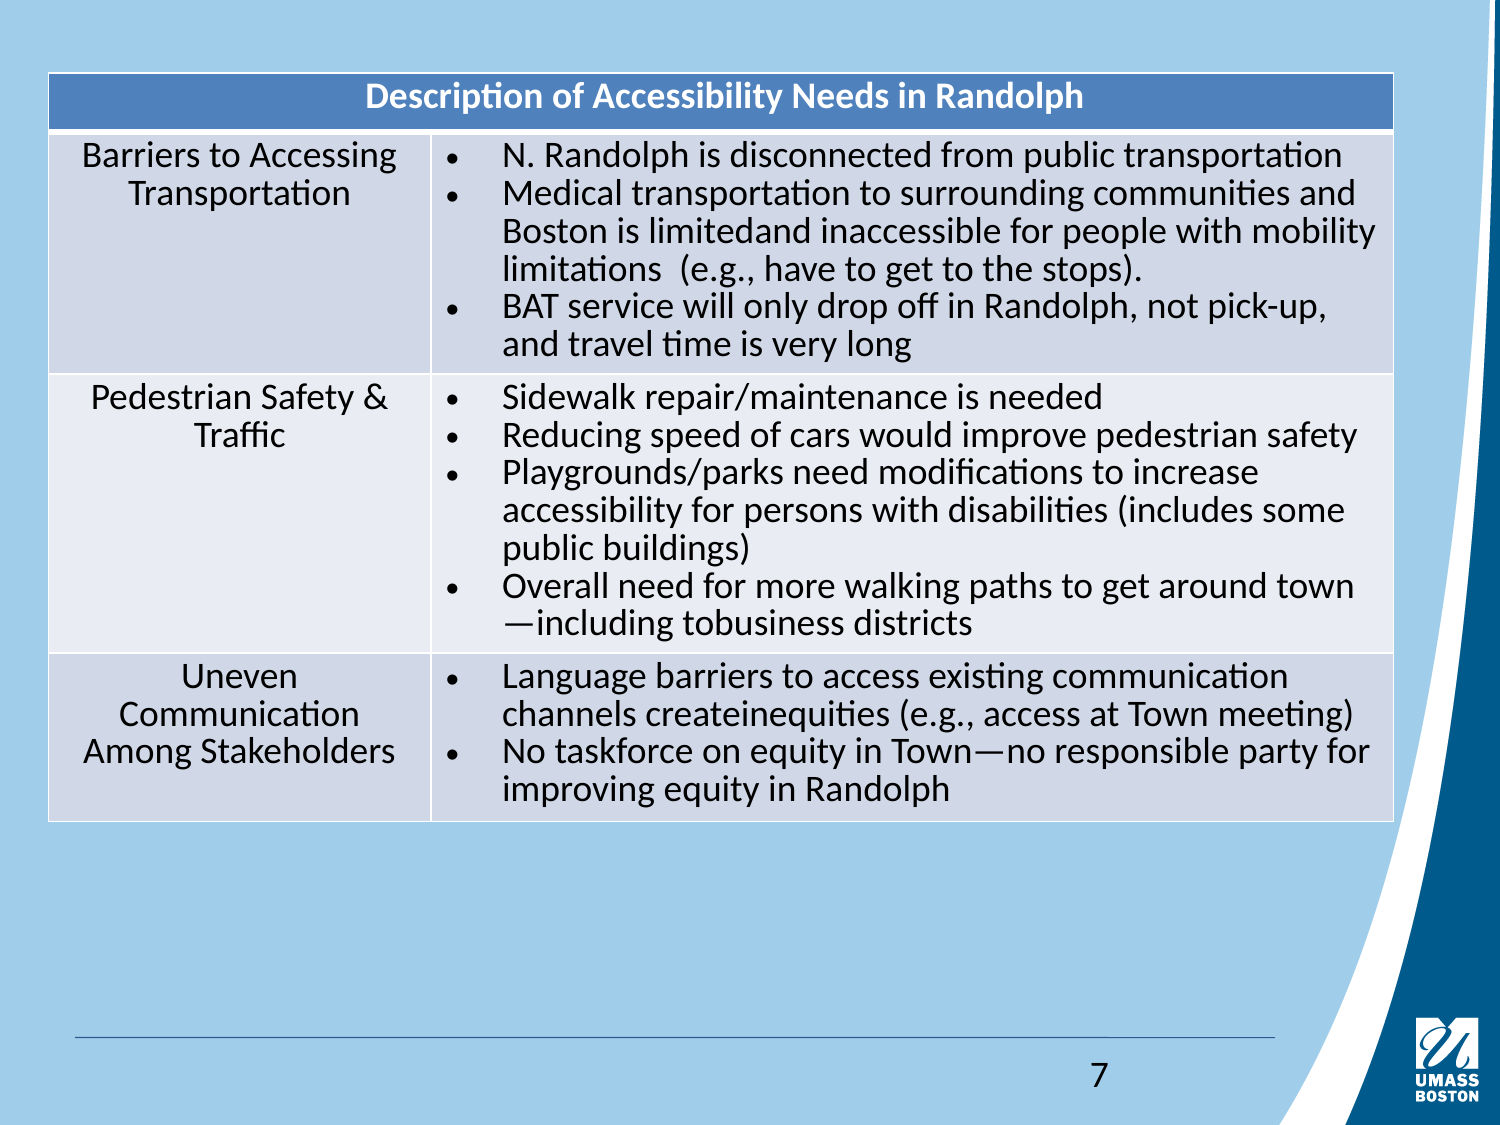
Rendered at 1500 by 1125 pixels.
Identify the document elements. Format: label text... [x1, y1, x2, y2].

table_cell Language barriers to access existing communication channels createinequities (e.g., access at Town meeting)​ No taskforce on equity in Town—no responsible party for improving equity in Randolph​ [432, 654, 1393, 821]
picture [0, 0, 1500, 1125]
table_cell Sidewalk repair/maintenance is needed​ Reducing speed of cars would improve pedestrian safety​ Playgrounds/parks need modifications to increase accessibility for persons with disabilities (includes some public buildings)​ Overall need for more walking paths to get around town—including tobusiness districts​ [432, 375, 1393, 652]
table_cell Pedestrian Safety & Traffic​ ​ [49, 375, 430, 652]
table_header Description of Accessibility Needs in Randolph​ [49, 74, 1393, 129]
slide_number 7 [1074, 1042, 1425, 1103]
table_cell N. Randolph is disconnected from public transportation​ Medical transportation to surrounding communities and Boston is limitedand inaccessible for people with mobility limitations (e.g., have to get to the stops).​ BAT service will only drop off in Randolph, not pick-up, and travel time is very long​ [432, 135, 1393, 373]
table_cell Uneven Communication Among Stakeholders​ ​ [49, 654, 430, 821]
table_cell Barriers to Accessing Transportation​ ​ [49, 135, 430, 373]
